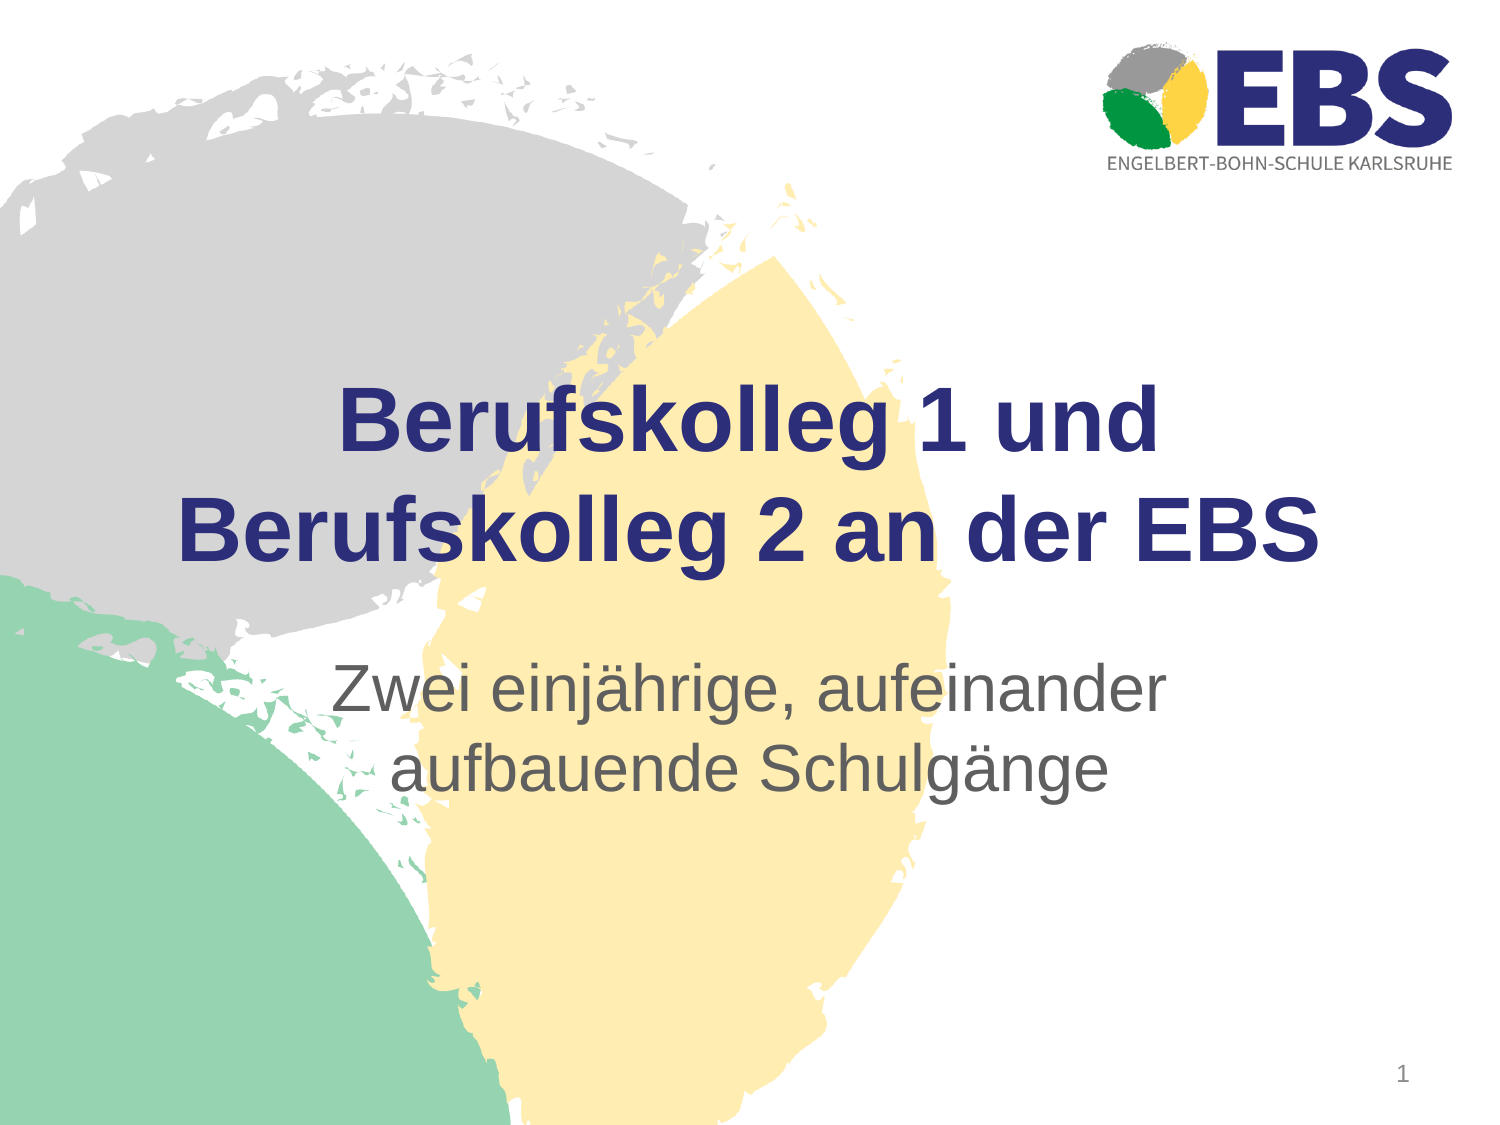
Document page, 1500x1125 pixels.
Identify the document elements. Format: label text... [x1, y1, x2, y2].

subtitle Zwei einjährige, aufeinander aufbauende Schulgänge [225, 637, 1275, 925]
slide_number 1 [1074, 1042, 1425, 1103]
picture [1102, 42, 1452, 170]
title Berufskolleg 1 und Berufskolleg 2 an der EBS [112, 349, 1388, 591]
